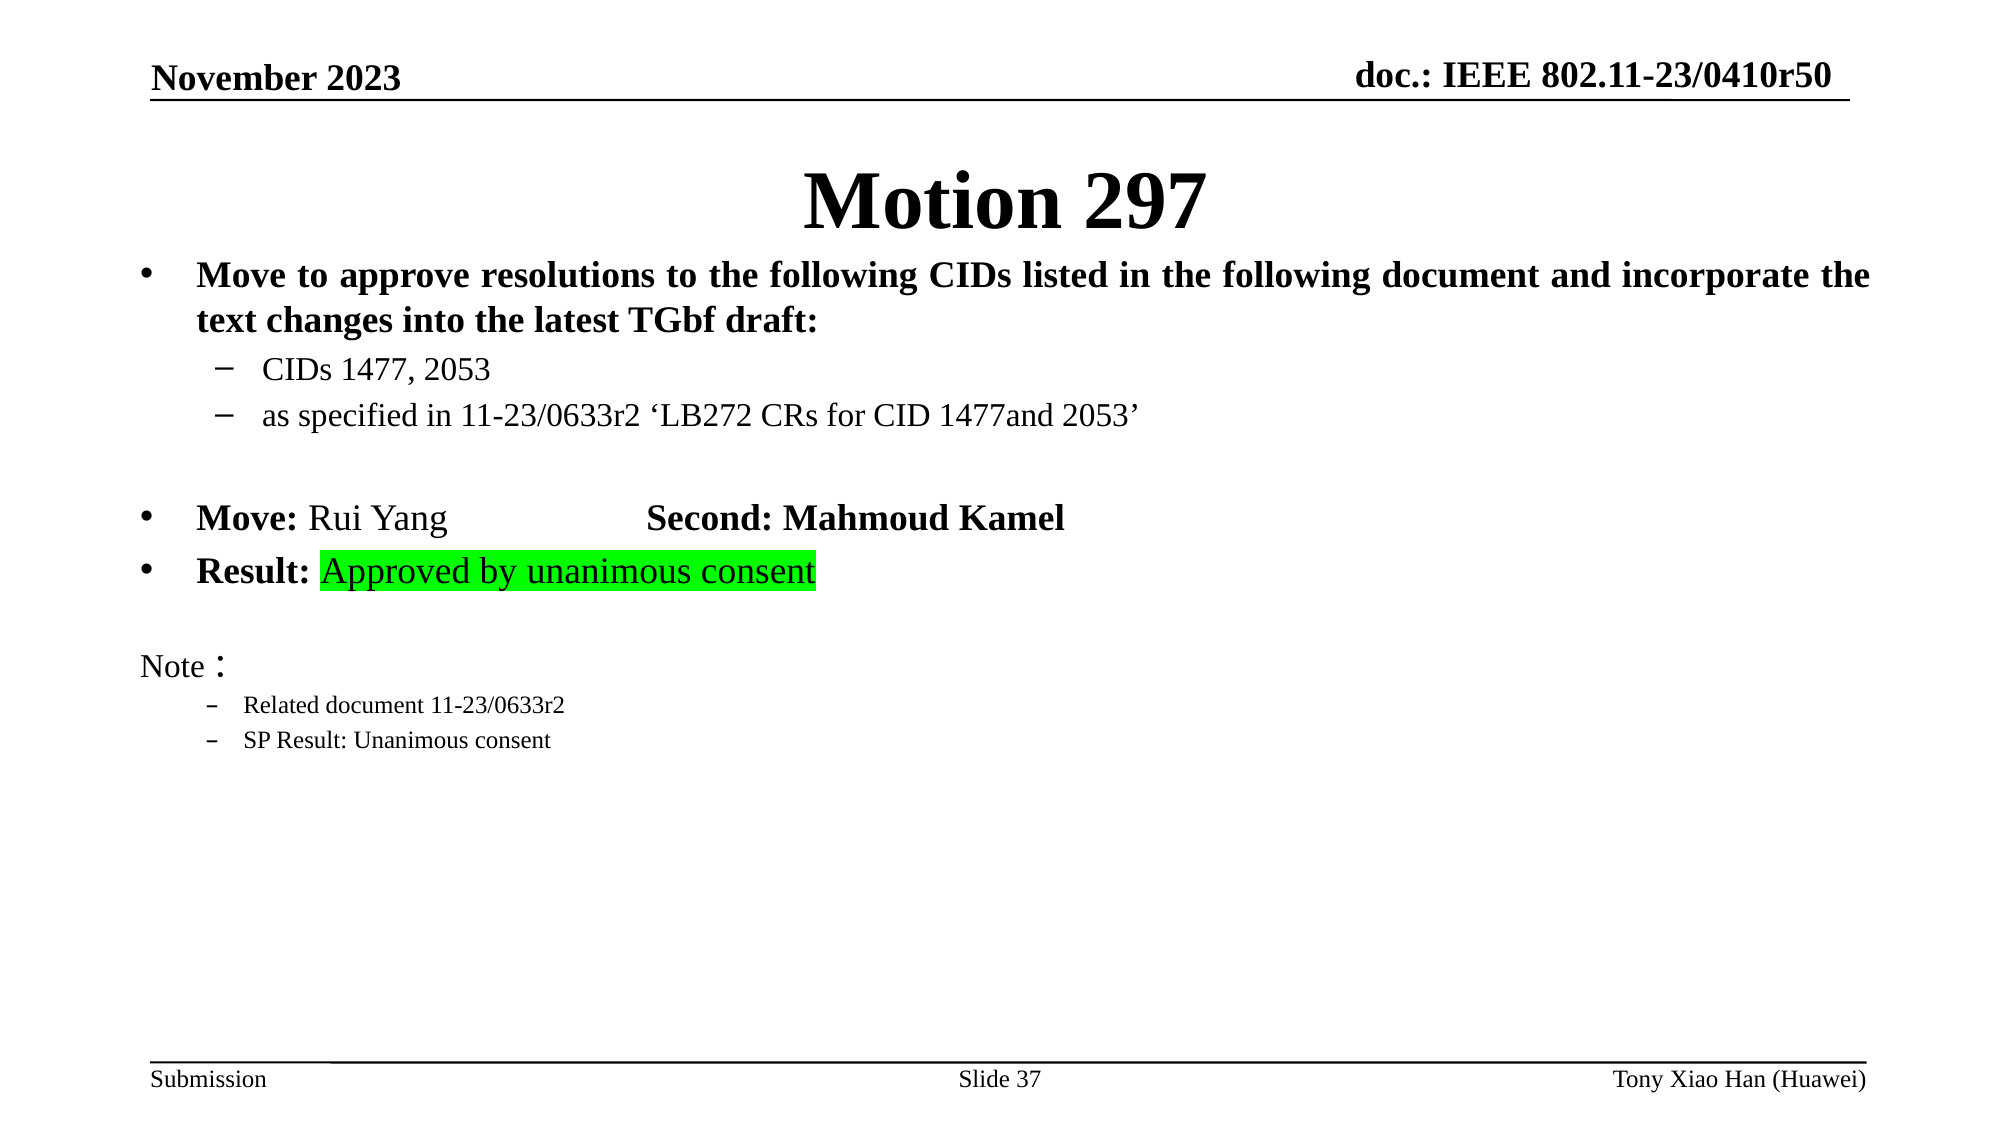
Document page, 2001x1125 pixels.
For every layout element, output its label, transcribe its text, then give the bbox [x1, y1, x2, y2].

text_box Move to approve resolutions to the following CIDs listed in the following document and incorporate the text changes into the latest TGbf draft: CIDs 1477, 2053 as specified in 11-23/0633r2 ‘LB272 CRs for CID 1477and 2053’ Move: Rui Yang Second: Mahmoud Kamel Result: Approved by unanimous consent Note： Related document 11-23/0633r2 SP Result: Unanimous consent [125, 212, 1888, 900]
text_box Motion 297 [368, 137, 1644, 212]
